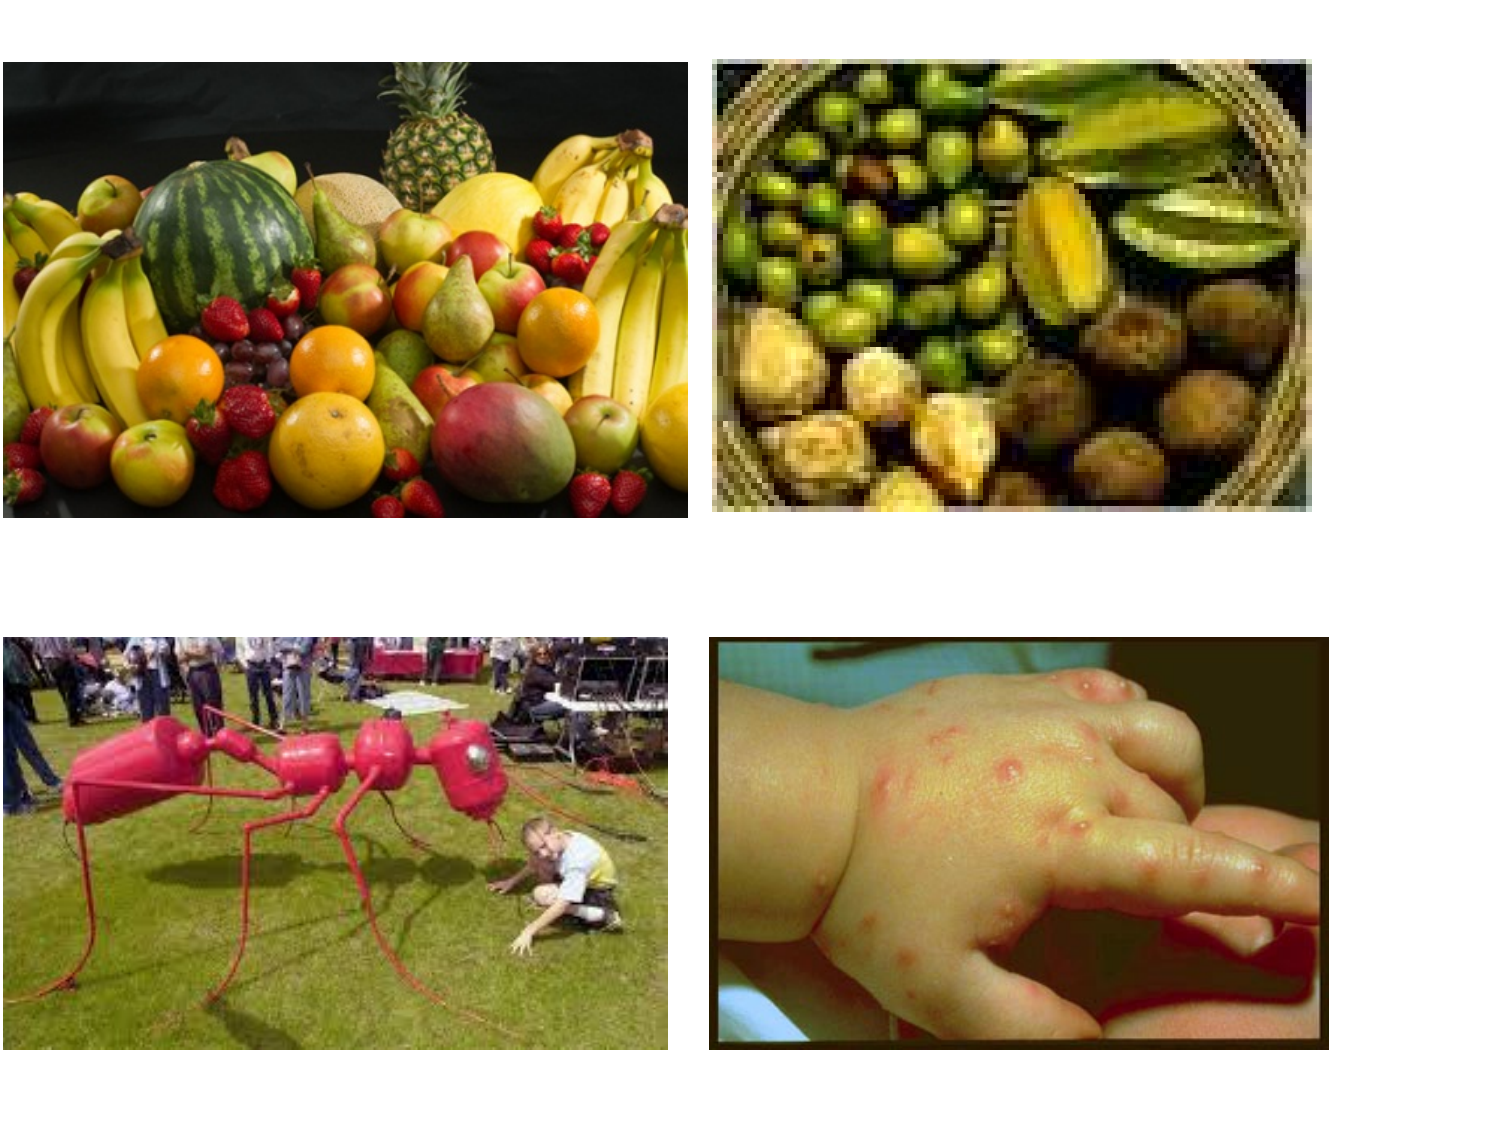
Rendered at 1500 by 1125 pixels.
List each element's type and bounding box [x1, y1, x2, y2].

picture [3, 637, 668, 1051]
picture [709, 637, 1329, 1051]
list [3, 62, 688, 519]
picture [712, 59, 1312, 512]
